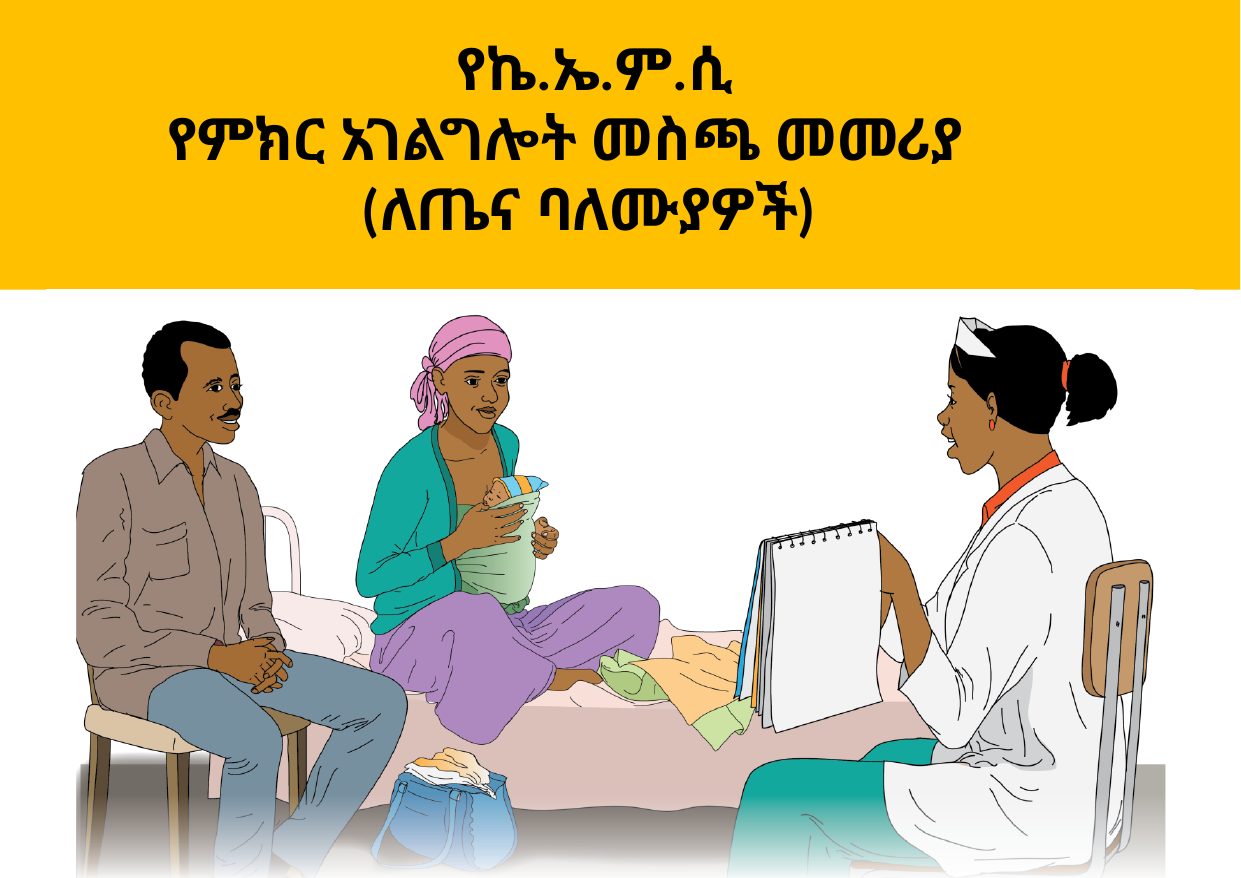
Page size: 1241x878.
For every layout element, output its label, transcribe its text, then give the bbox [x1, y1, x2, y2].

picture [45, 289, 1195, 878]
text_box [0, 0, 1241, 291]
text_box የኬ.ኤ.ም.ሲ የምክር አገልግሎት መስጫ መመሪያ (ለጤና ባለሙያዎች) [33, 24, 1159, 250]
